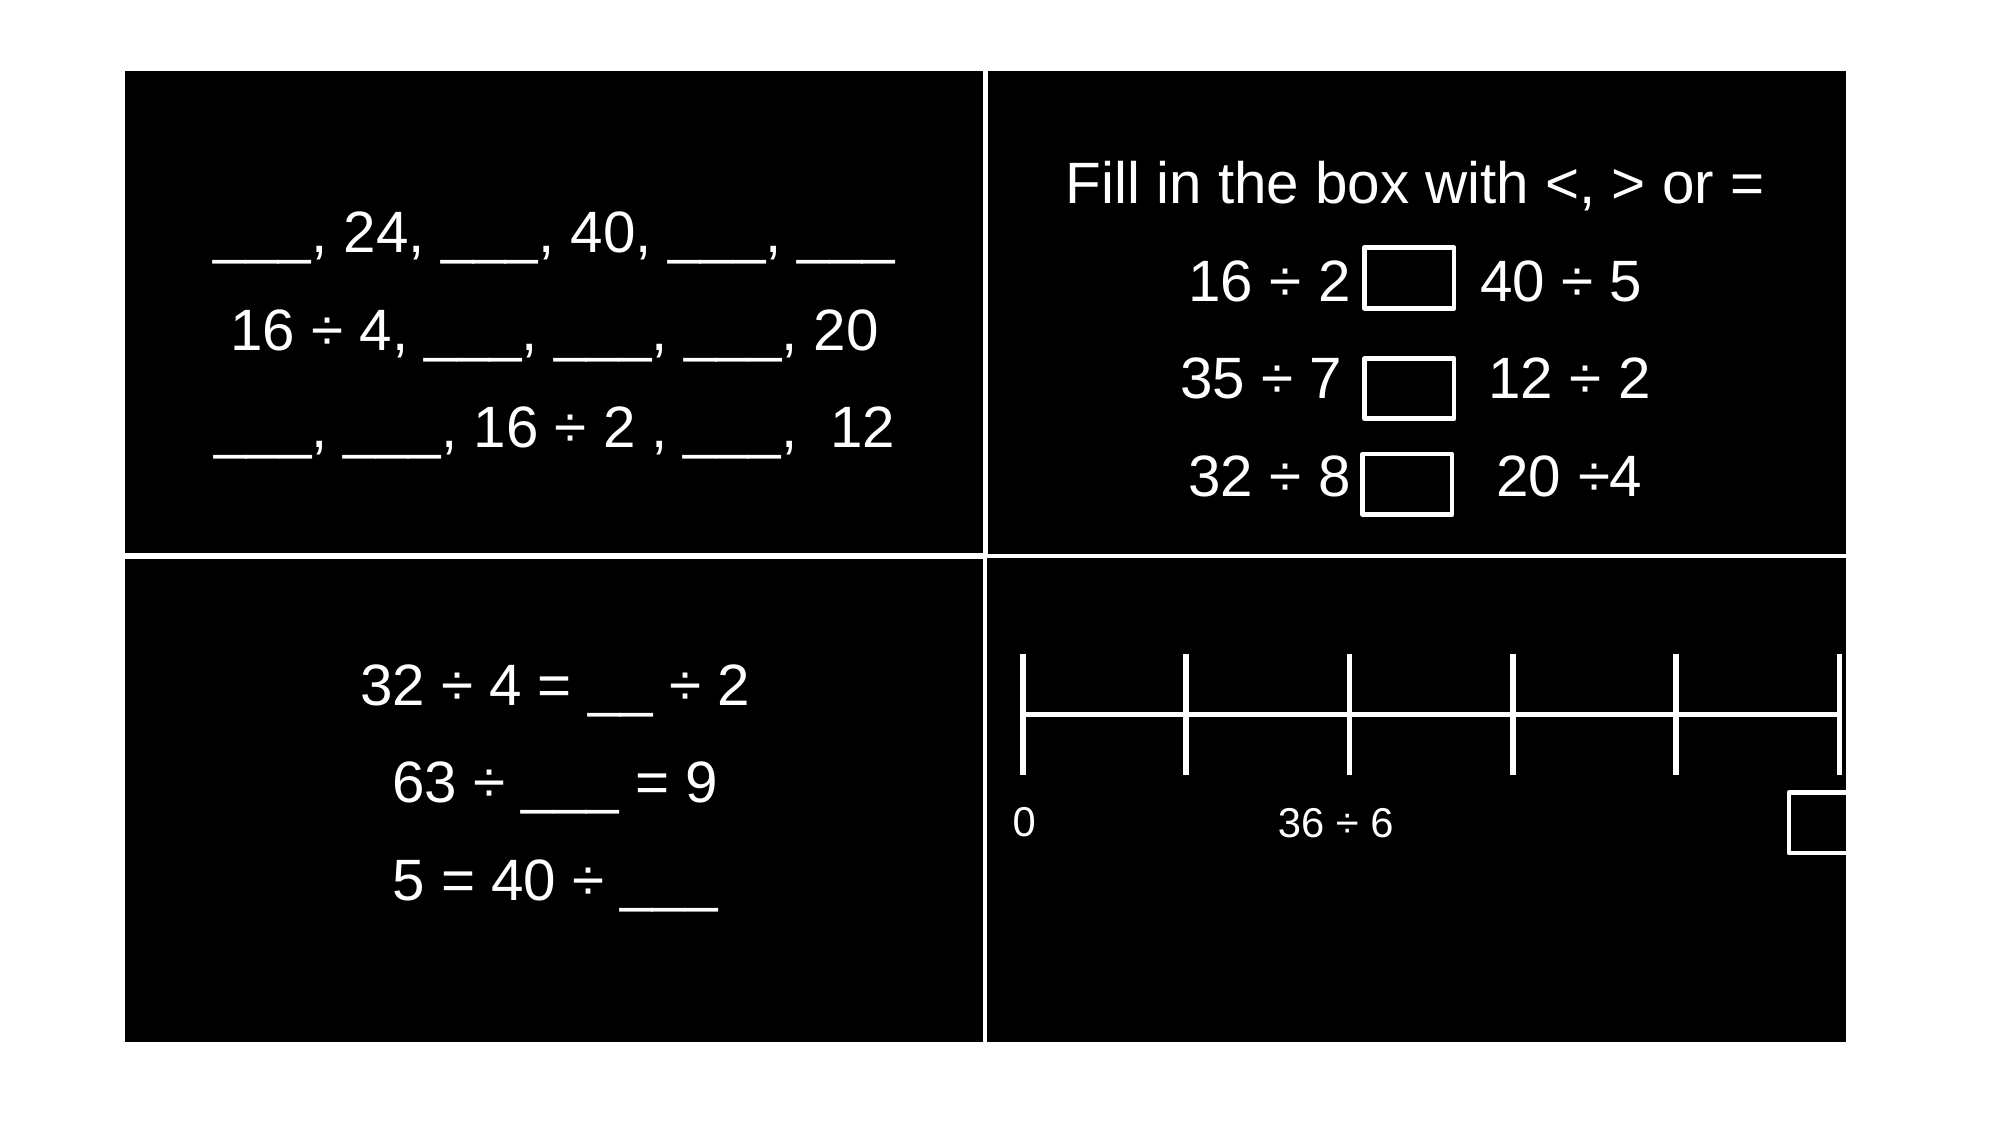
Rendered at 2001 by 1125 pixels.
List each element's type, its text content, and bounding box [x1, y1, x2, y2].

text_box 36 ÷ 6 [1263, 788, 1409, 854]
table_header ___, 24, ___, 40, ___, ___ 16 ÷ 4, ___, ___, ___, 20 ___, ___, 16 ÷ 2 , ___, 12 [125, 71, 983, 553]
table_header [1352, 654, 1510, 712]
table_cell [987, 558, 1846, 1042]
text_box 0 [997, 787, 1044, 853]
table_header [1026, 654, 1183, 712]
text_box [1364, 358, 1455, 419]
table_header [1679, 654, 1837, 712]
table_header [1189, 654, 1347, 712]
table_header Fill in the box with <, > or = 16 ÷ 2 40 ÷ 5 35 ÷ 7 12 ÷ 2 32 ÷ 8 20 ÷4 [988, 71, 1846, 554]
table_cell [1026, 717, 1183, 775]
table_cell [1679, 717, 1837, 775]
table_cell 32 ÷ 4 = __ ÷ 2 63 ÷ ___ = 9 5 = 40 ÷ ___ [125, 559, 983, 1042]
table_cell [1189, 717, 1347, 775]
table_cell [1352, 717, 1510, 775]
text_box [1364, 247, 1455, 309]
text_box [1362, 454, 1453, 515]
table_cell [1516, 717, 1673, 775]
text_box [1789, 792, 1874, 853]
table_header [1516, 654, 1673, 712]
